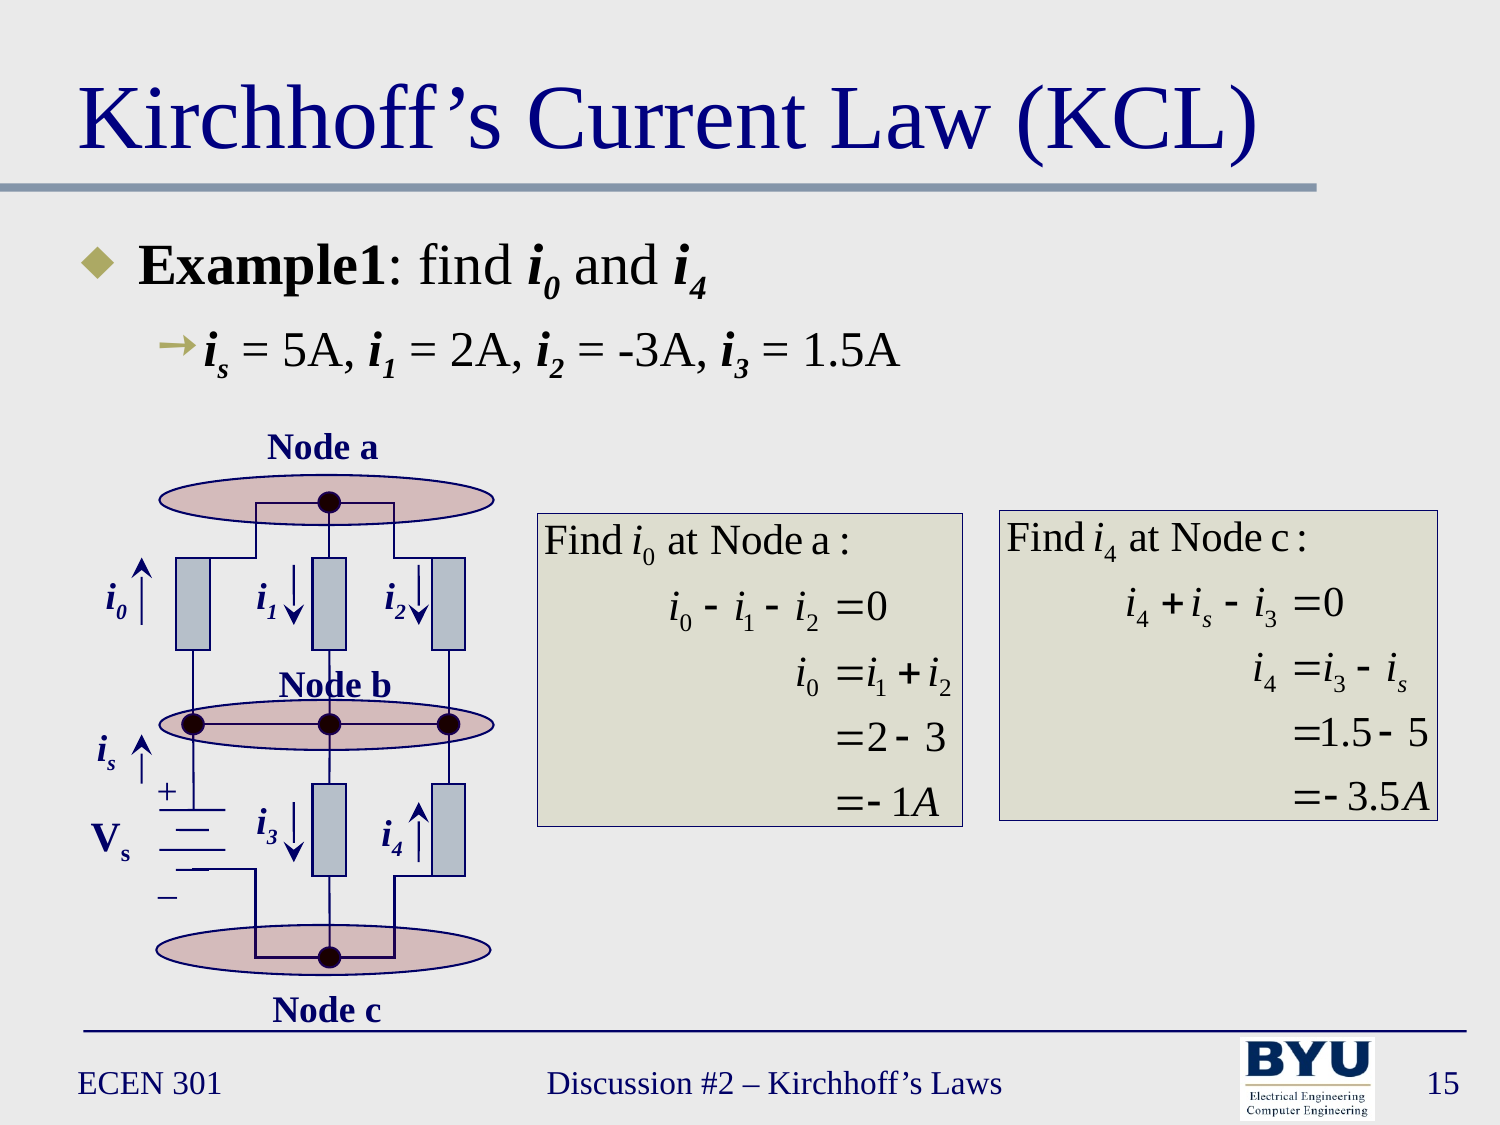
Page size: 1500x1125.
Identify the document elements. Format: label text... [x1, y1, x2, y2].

slide_number 15 [1162, 1049, 1476, 1113]
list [999, 510, 1438, 821]
title Kirchhoff’s Current Law (KCL) [62, 24, 1438, 176]
picture [1240, 1113, 1375, 1121]
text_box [74, 414, 494, 1038]
picture [1240, 1037, 1375, 1049]
slide_number ECEN 301 [62, 1049, 388, 1113]
list Example1: find i0 and i4 is = 5A, i1 = 2A, i2 = -3A, i3 = 1.5A [66, 218, 1326, 451]
footer Discussion #2 – Kirchhoff’s Laws [487, 1049, 1063, 1113]
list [537, 513, 963, 827]
